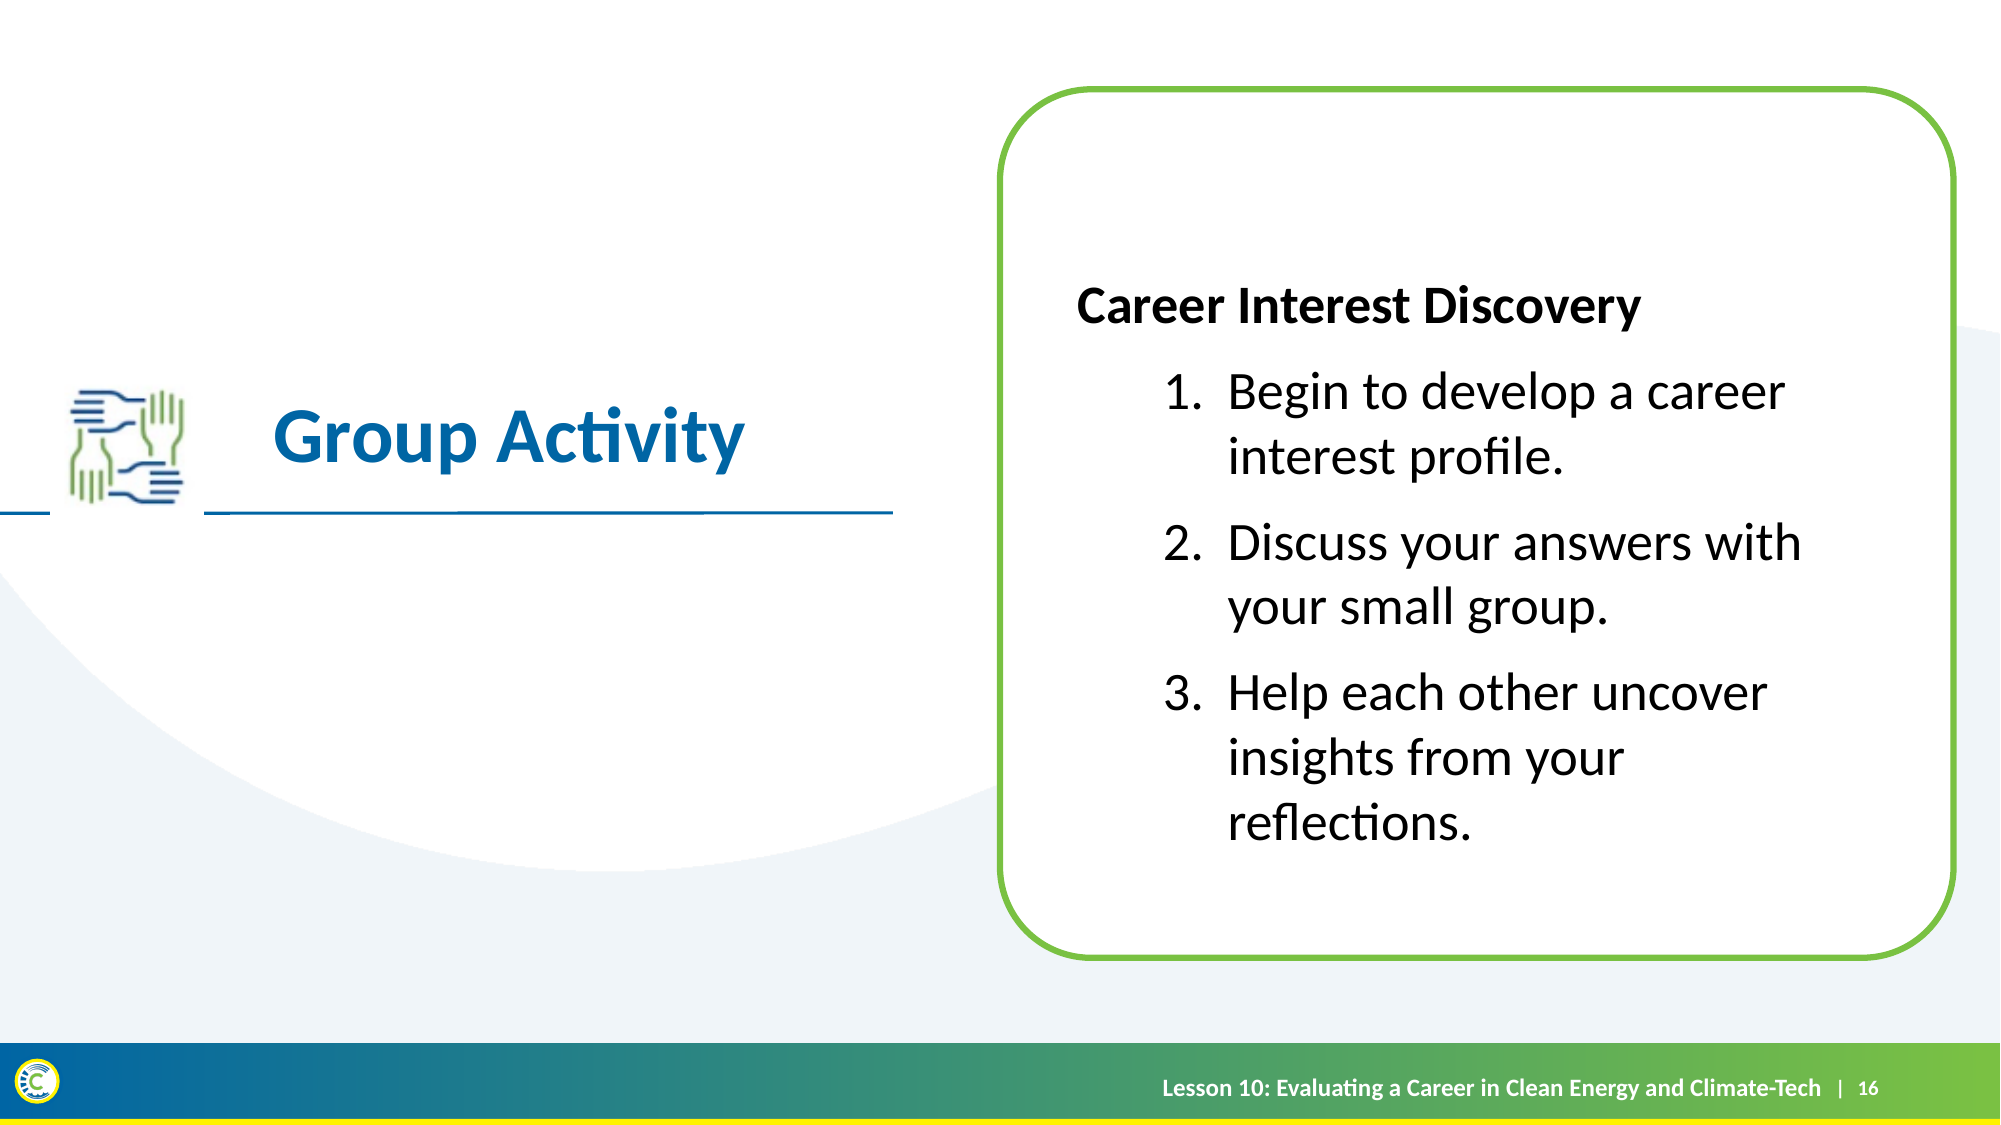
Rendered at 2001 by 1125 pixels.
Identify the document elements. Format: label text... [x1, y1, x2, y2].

list Career Interest Discovery Begin to develop a career interest profile. Discuss your answers with your small group. Help each other uncover insights from your reflections. [1062, 254, 1890, 859]
title Group Activity [203, 394, 817, 583]
picture [20, 1064, 53, 1099]
slide_number 16 [1842, 1055, 1916, 1119]
text_box Lesson 10: Evaluating a Career in Clean Energy and Climate-Tech [1062, 1055, 1838, 1119]
picture [49, 376, 204, 524]
